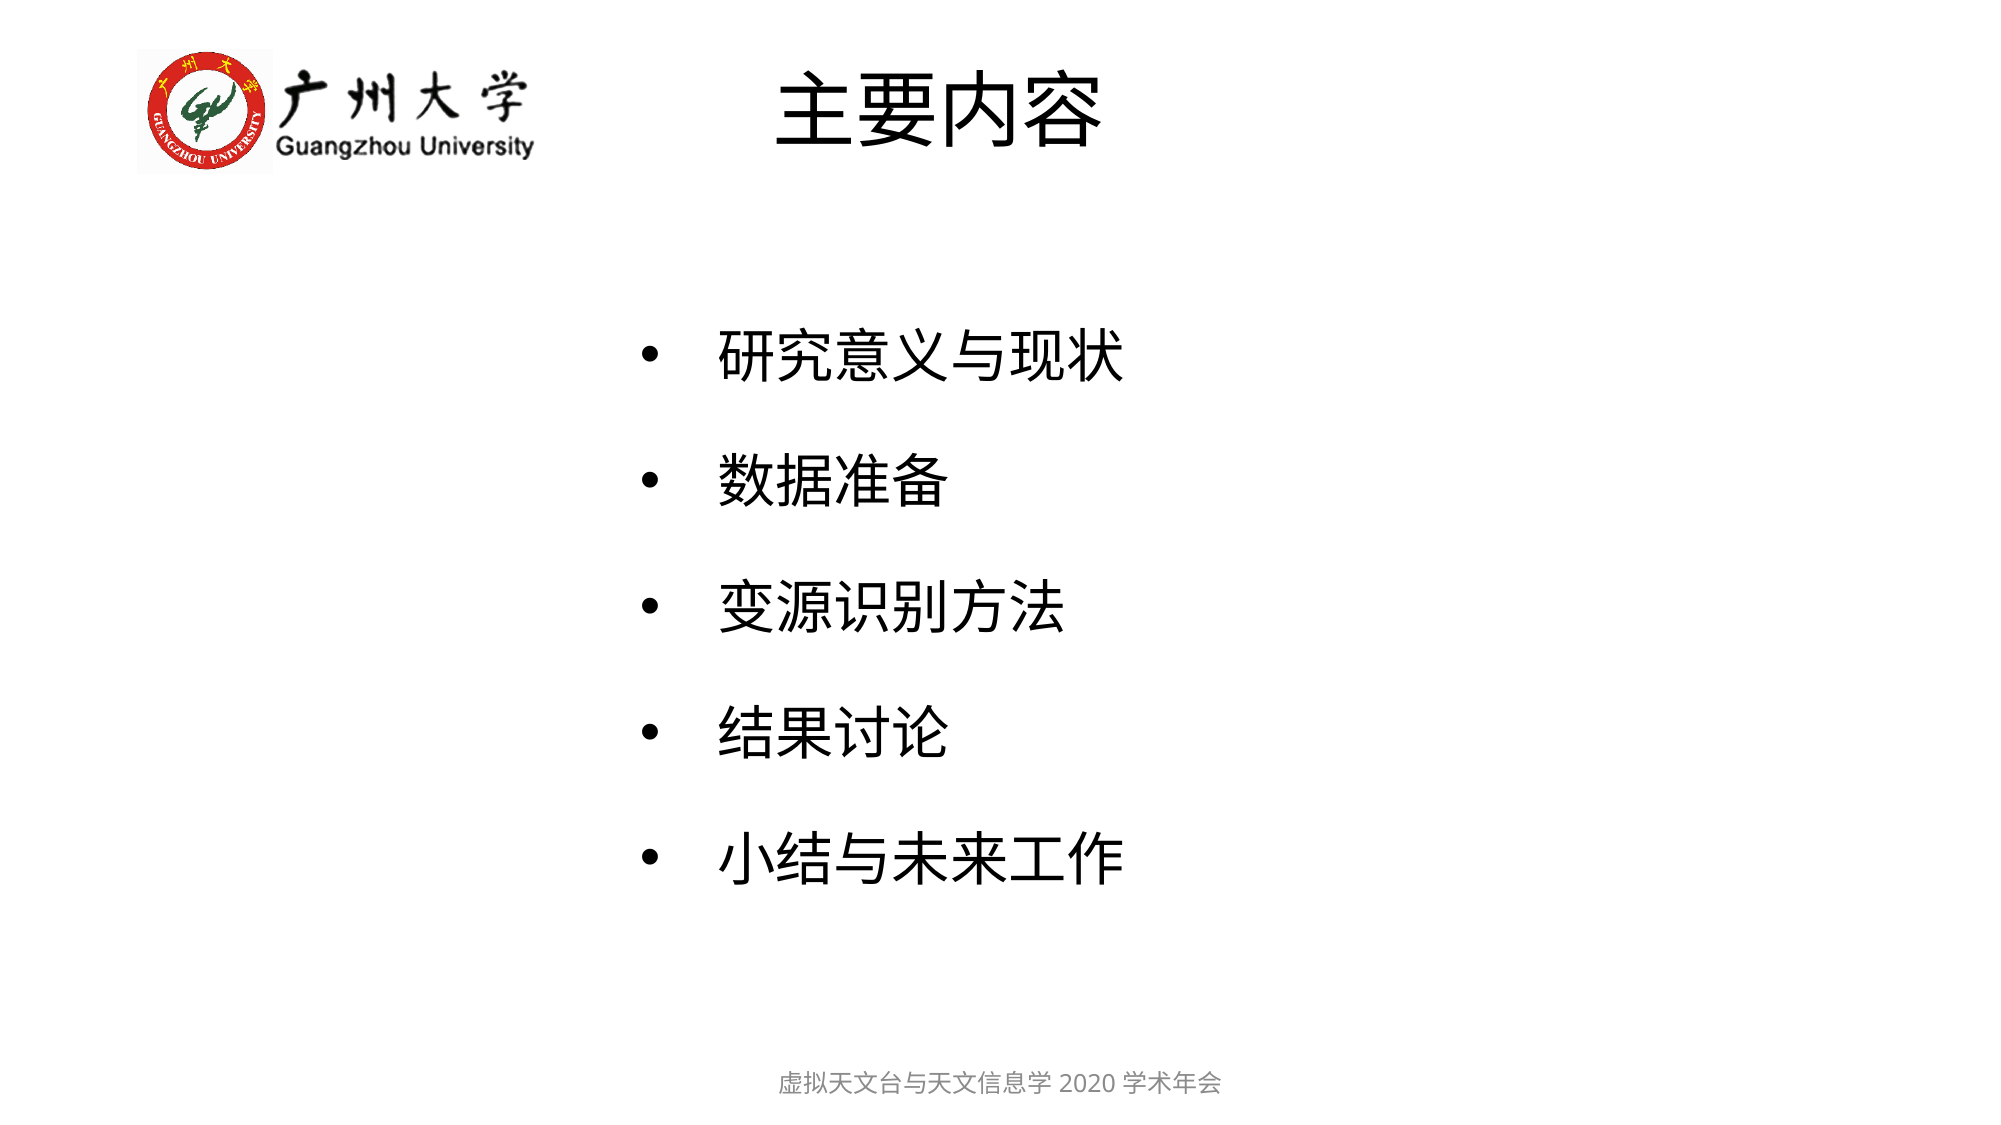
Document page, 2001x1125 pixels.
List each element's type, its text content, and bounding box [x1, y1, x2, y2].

text_box 主要内容 [670, 49, 1207, 165]
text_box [137, 49, 563, 174]
footer 虚拟天文台与天文信息学2020学术年会 [762, 1052, 1238, 1113]
list 研究意义与现状 数据准备 变源识别方法 结果讨论 小结与未来工作 [624, 276, 1253, 974]
